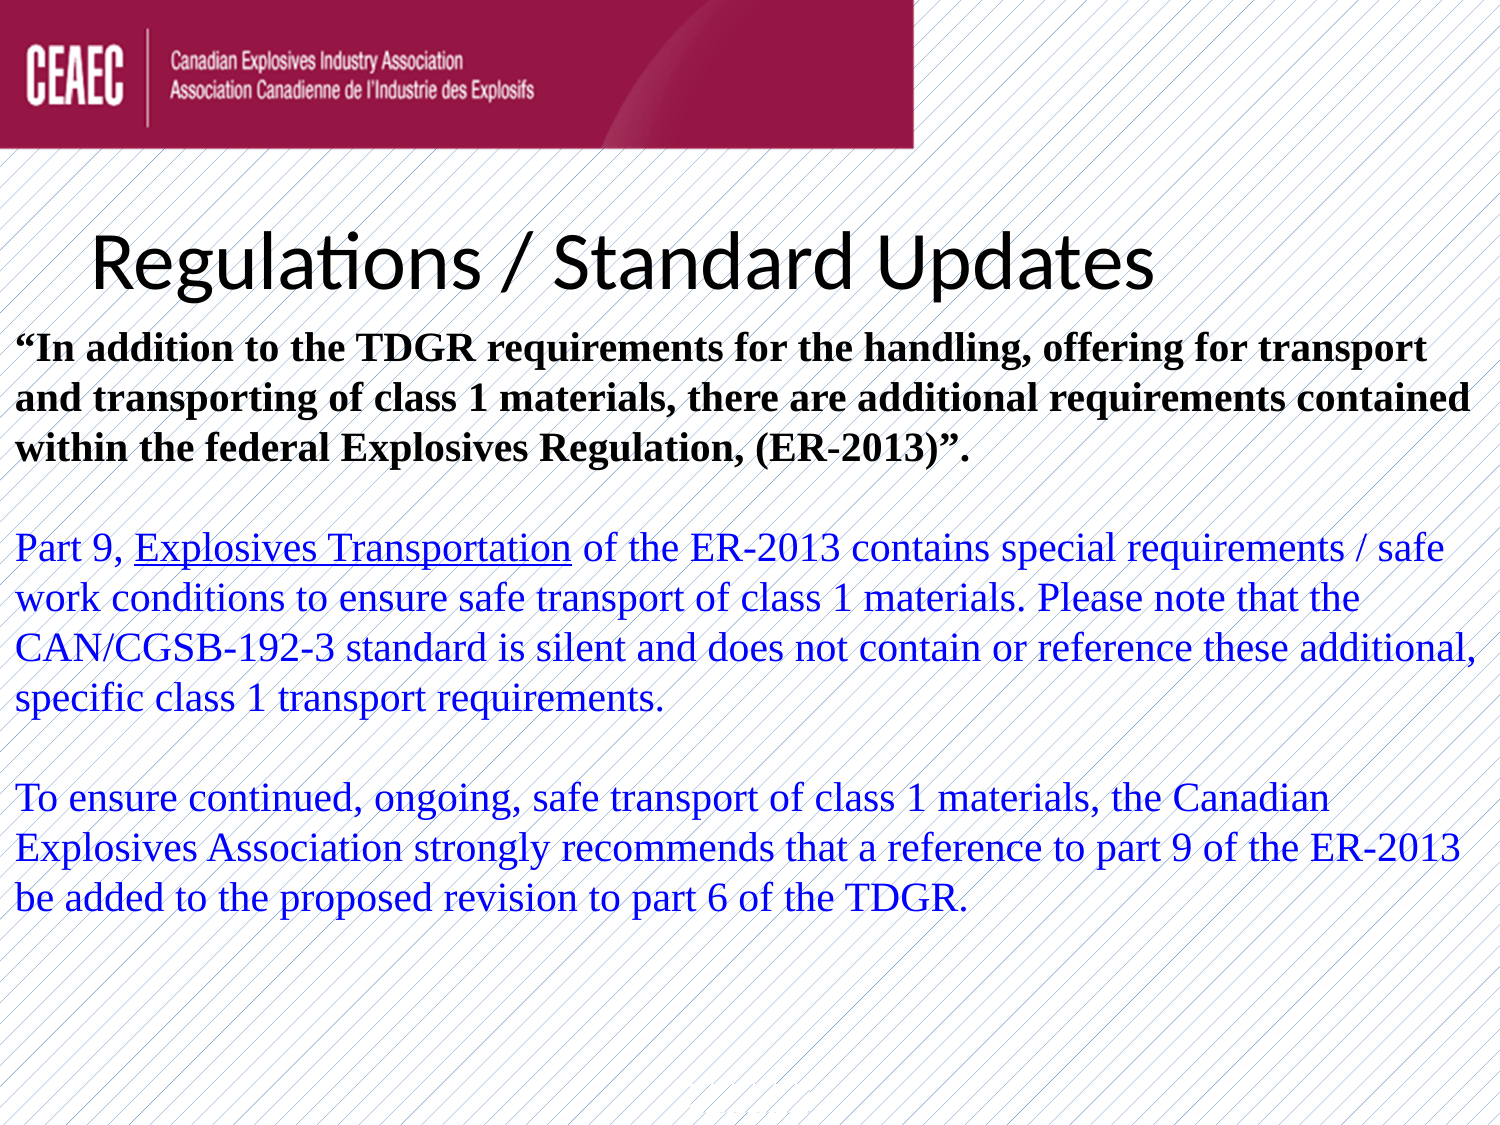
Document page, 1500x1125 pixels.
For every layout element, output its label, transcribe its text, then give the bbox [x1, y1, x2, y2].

title Regulations / Standard Updates [75, 162, 1425, 312]
picture [0, 0, 915, 151]
text_box “In addition to the TDGR requirements for the handling, offering for transport and transporting of class 1 materials, there are additional requirements contained within the federal Explosives Regulation, (ER-2013)”. Part 9, Explosives Transportation of the ER-2013 contains special requirements / safe work conditions to ensure safe transport of class 1 materials. Please note that the CAN/CGSB-192-3 standard is silent and does not contain or reference these additional, specific class 1 transport requirements. To ensure continued, ongoing, safe transport of class 1 materials, the Canadian Explosives Association strongly recommends that a reference to part 9 of the ER-2013 be added to the proposed revision to part 6 of the TDGR. [0, 312, 1500, 1125]
